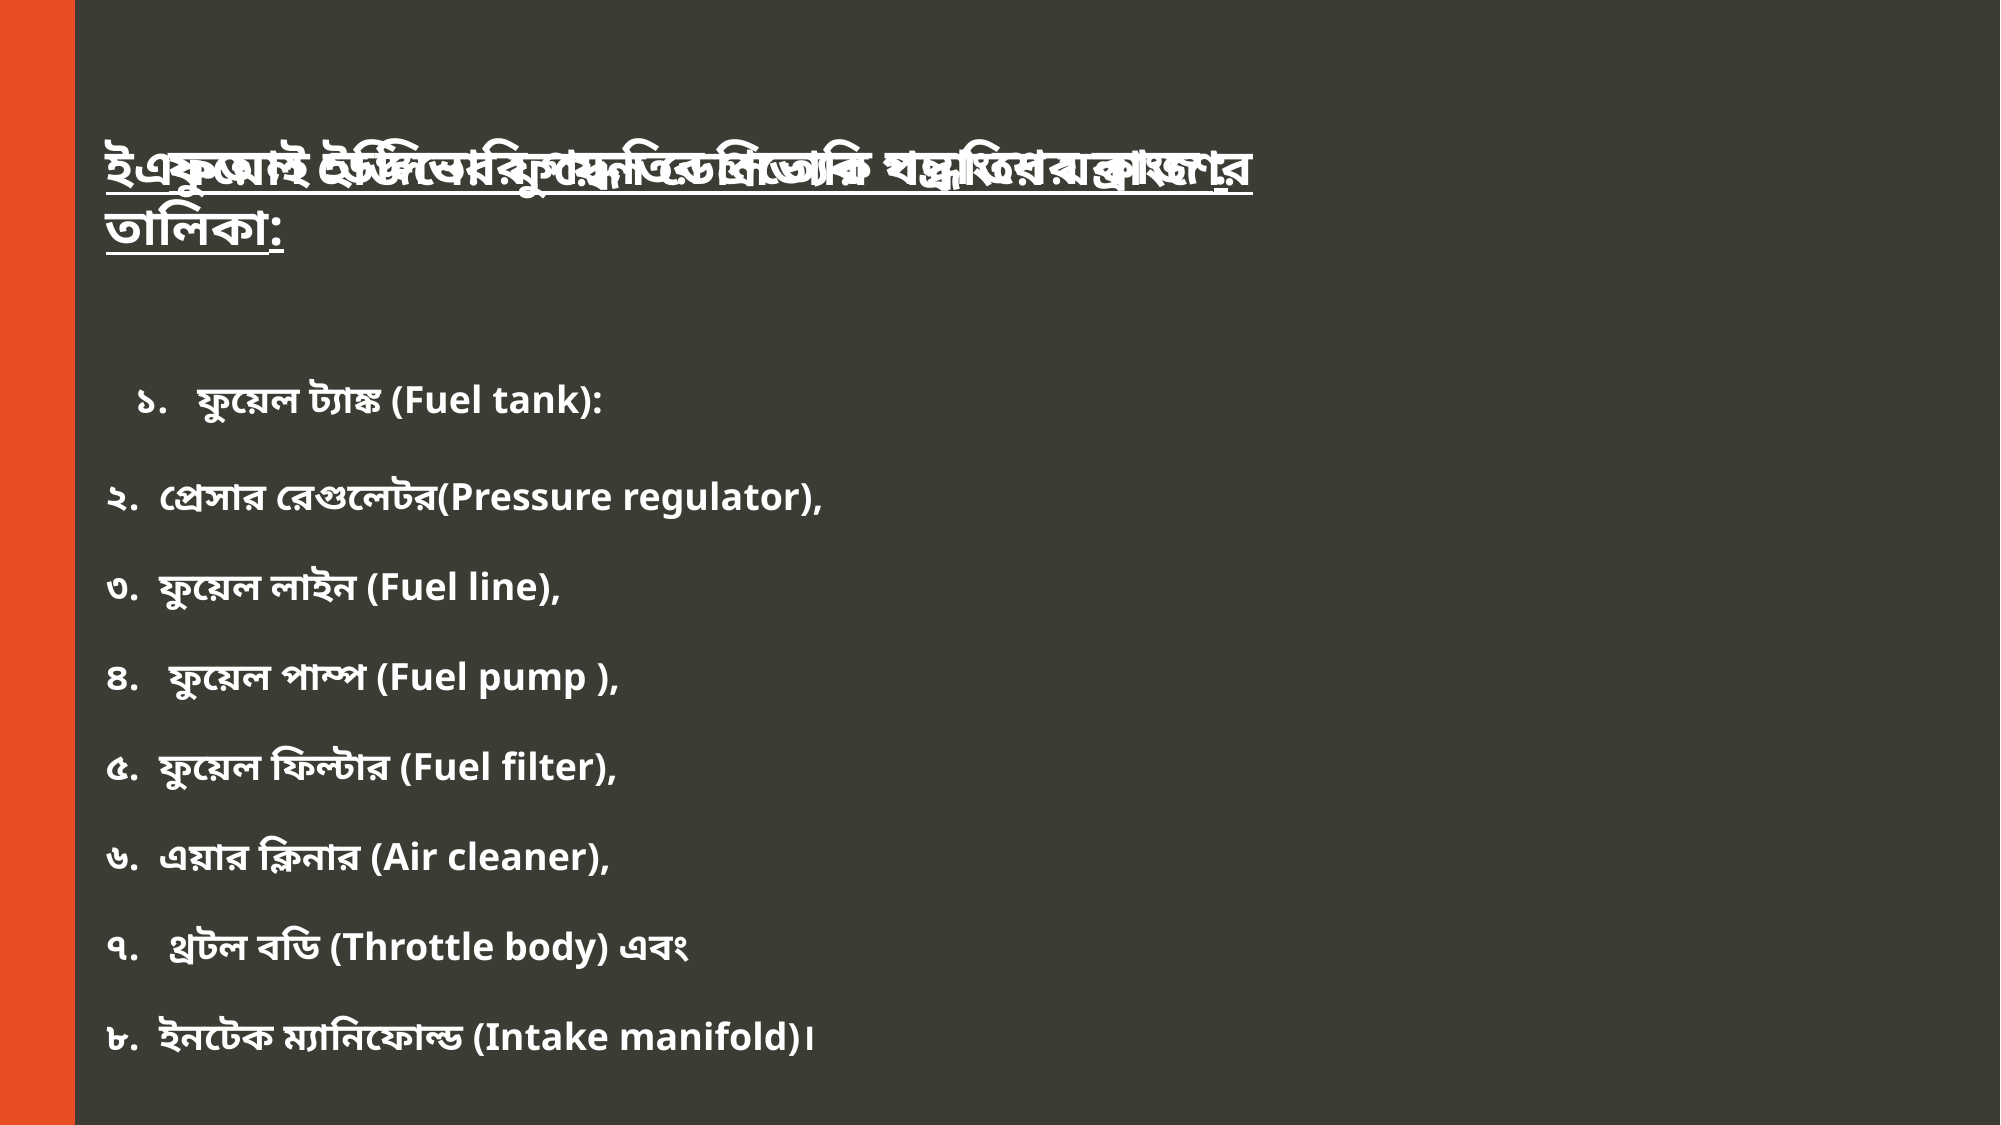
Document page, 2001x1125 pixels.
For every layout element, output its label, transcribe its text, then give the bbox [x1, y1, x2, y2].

text_box ফুয়েল ডেলিভারি পদ্ধতির প্রত্যেক যন্ত্রাংশের কাজ : [154, 126, 1243, 202]
text_box ইএফআই ইঞ্জিনের ফুয়েল ডেলিভারি পদ্ধতির যন্ত্রাংশের তালিকা: [90, 127, 1303, 263]
text_box ২. প্রেসার রেগুলেটর(Pressure regulator), ৩. ফুয়েল লাইন (Fuel line), ৪. ফুয়েল পাম্প (Fuel pump ), ৫. ফুয়েল ফিল্টার (Fuel filter), ৬. এয়ার ক্লিনার (Air cleaner), ৭. থ্রটল বডি (Throttle body) এবং ৮. ইনটেক ম্যানিফোল্ড (Intake manifold)। [90, 420, 1091, 1066]
text_box ১. ফুয়েল ট্যাঙ্ক (Fuel tank): [119, 323, 618, 429]
